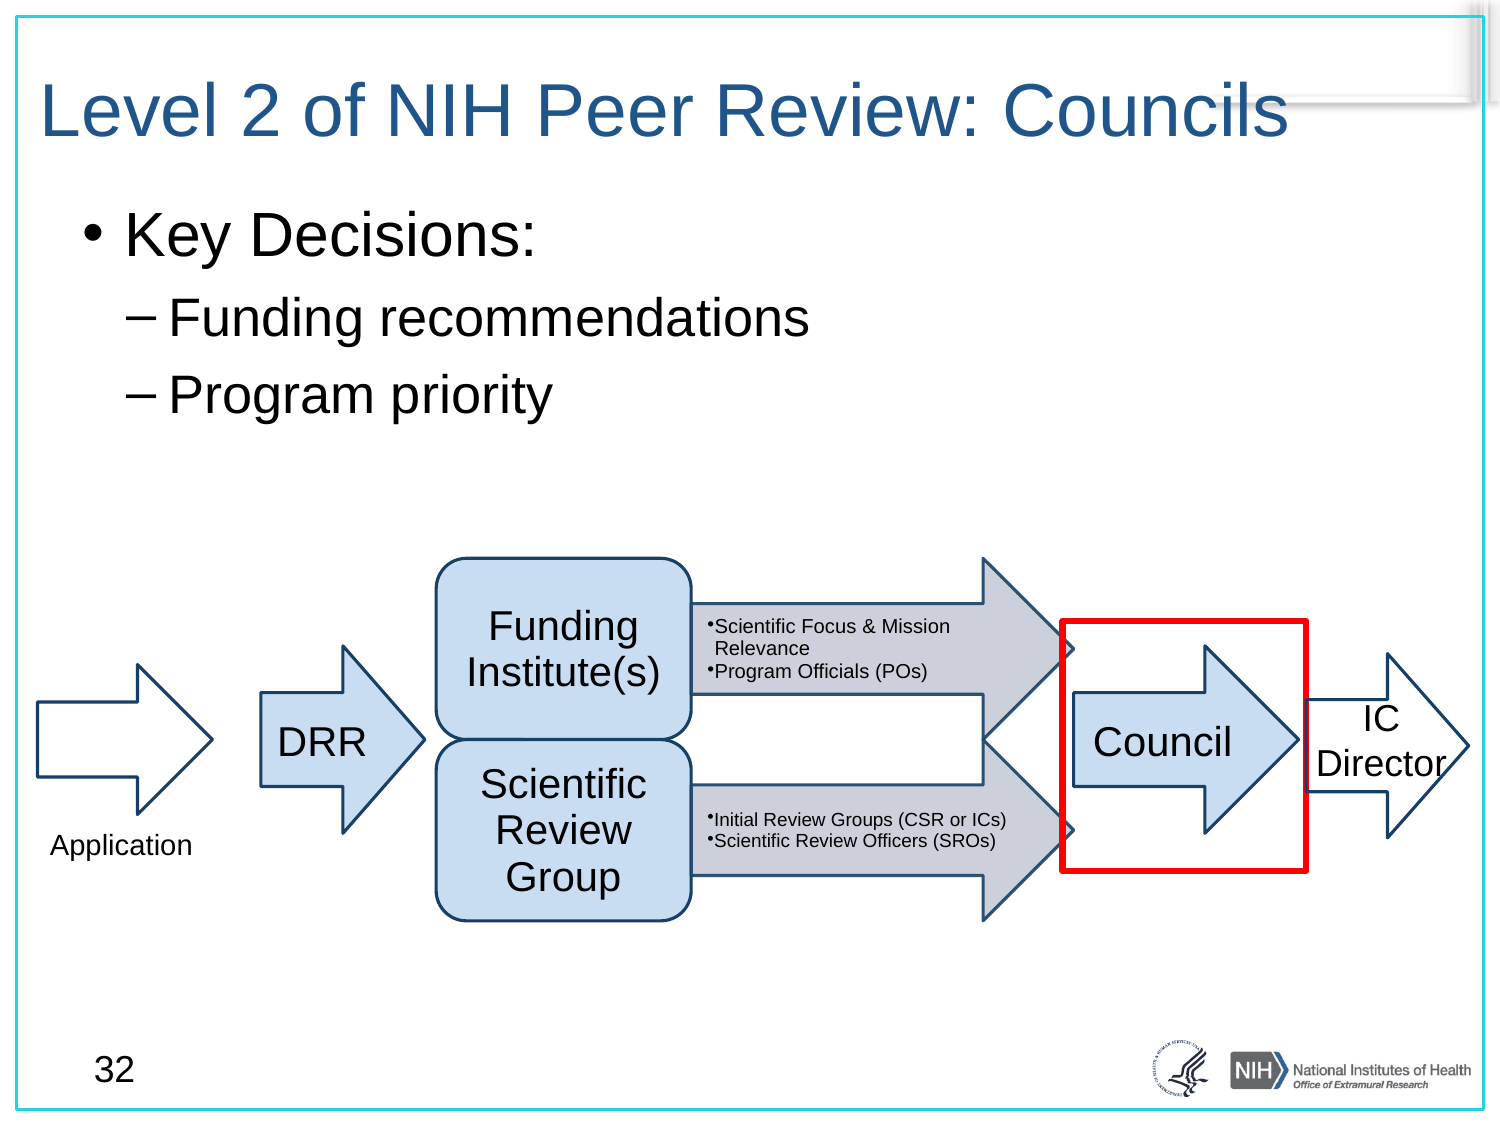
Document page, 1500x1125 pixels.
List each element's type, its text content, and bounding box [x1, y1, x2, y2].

text_box [1079, 620, 1308, 873]
text_box DRR [259, 644, 427, 835]
picture [1224, 1043, 1475, 1094]
text_box Application [35, 818, 209, 869]
text_box [1304, 792, 1431, 840]
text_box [435, 557, 1074, 921]
text_box [35, 663, 214, 816]
title Level 2 of NIH Peer Review: Councils [24, 37, 1469, 176]
slide_number 32 [24, 1037, 150, 1098]
text_box IC Director [1301, 686, 1462, 792]
text_box [1462, 735, 1470, 756]
text_box Council [1079, 644, 1300, 835]
text_box [1385, 652, 1419, 686]
text_box Key Decisions: Funding recommendations Program priority [49, 179, 1469, 463]
